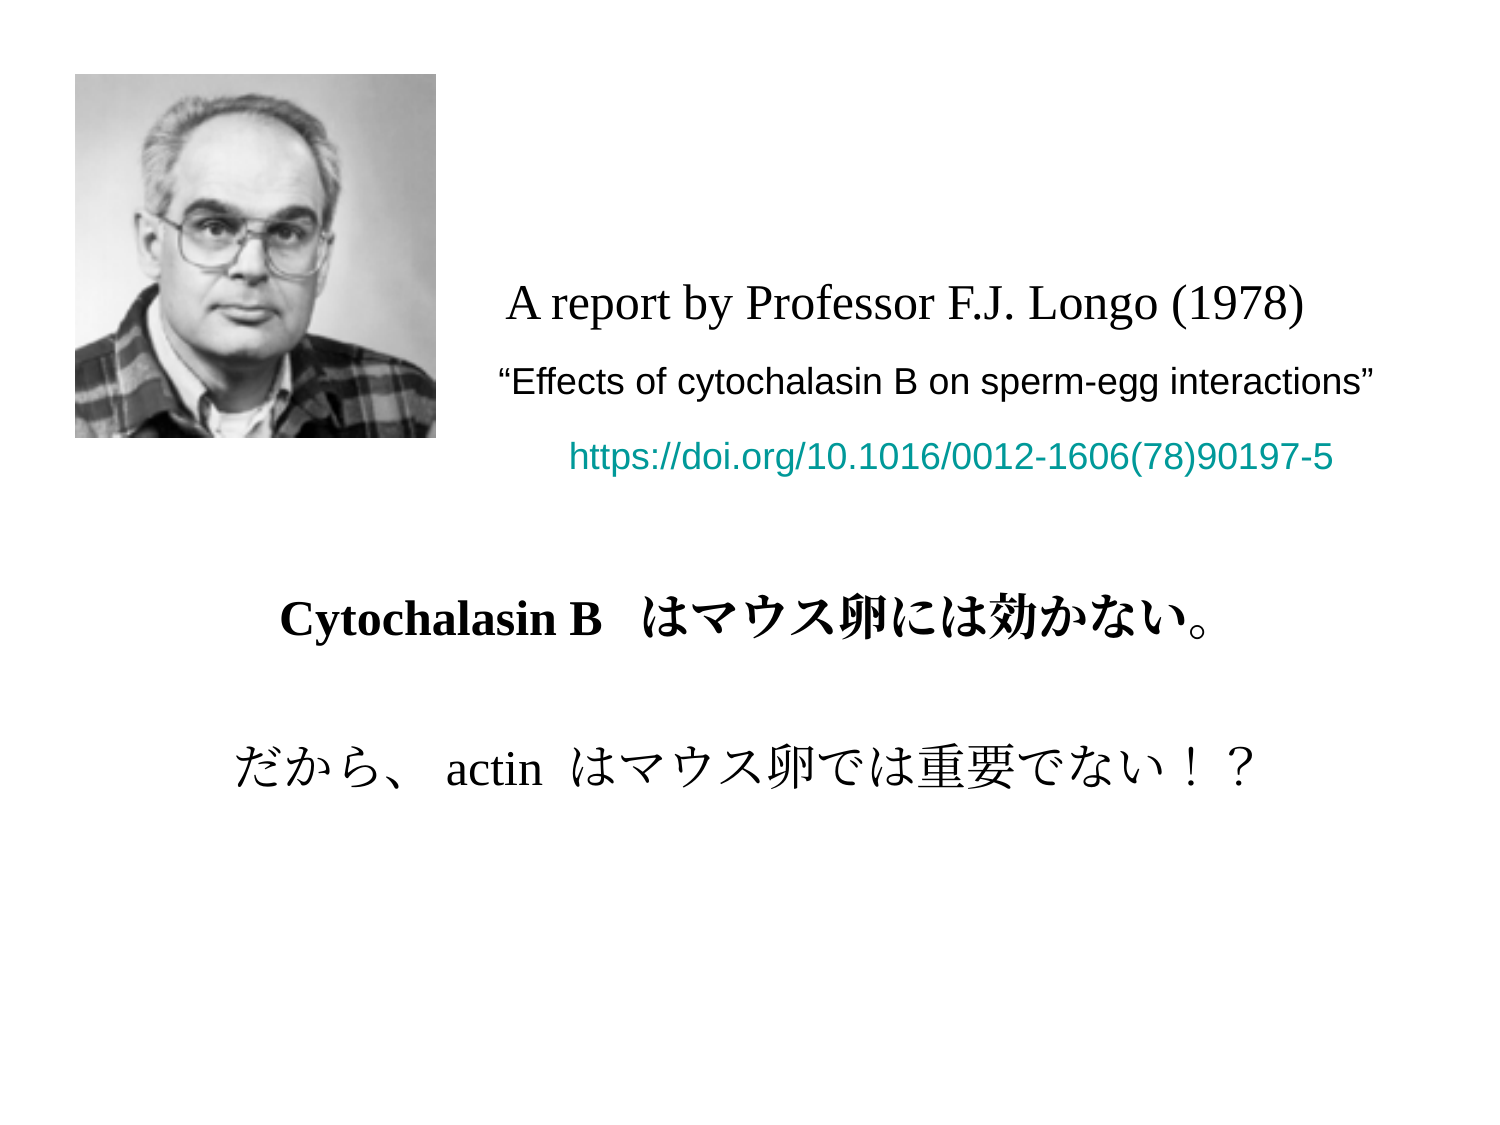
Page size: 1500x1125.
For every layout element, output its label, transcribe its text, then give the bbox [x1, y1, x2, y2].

picture [74, 74, 436, 438]
text_box だから、actin はマウス卵では重要でない！？ [219, 727, 1282, 803]
text_box https://doi.org/10.1016/0012-1606(78)90197-5 [553, 424, 1349, 485]
text_box “Effects of cytochalasin B on sperm-egg interactions” [483, 349, 1389, 410]
text_box Cytochalasin B はマウス卵には効かない。 [264, 577, 1254, 653]
text_box A report by Professor F.J. Longo (1978) [490, 262, 1320, 338]
